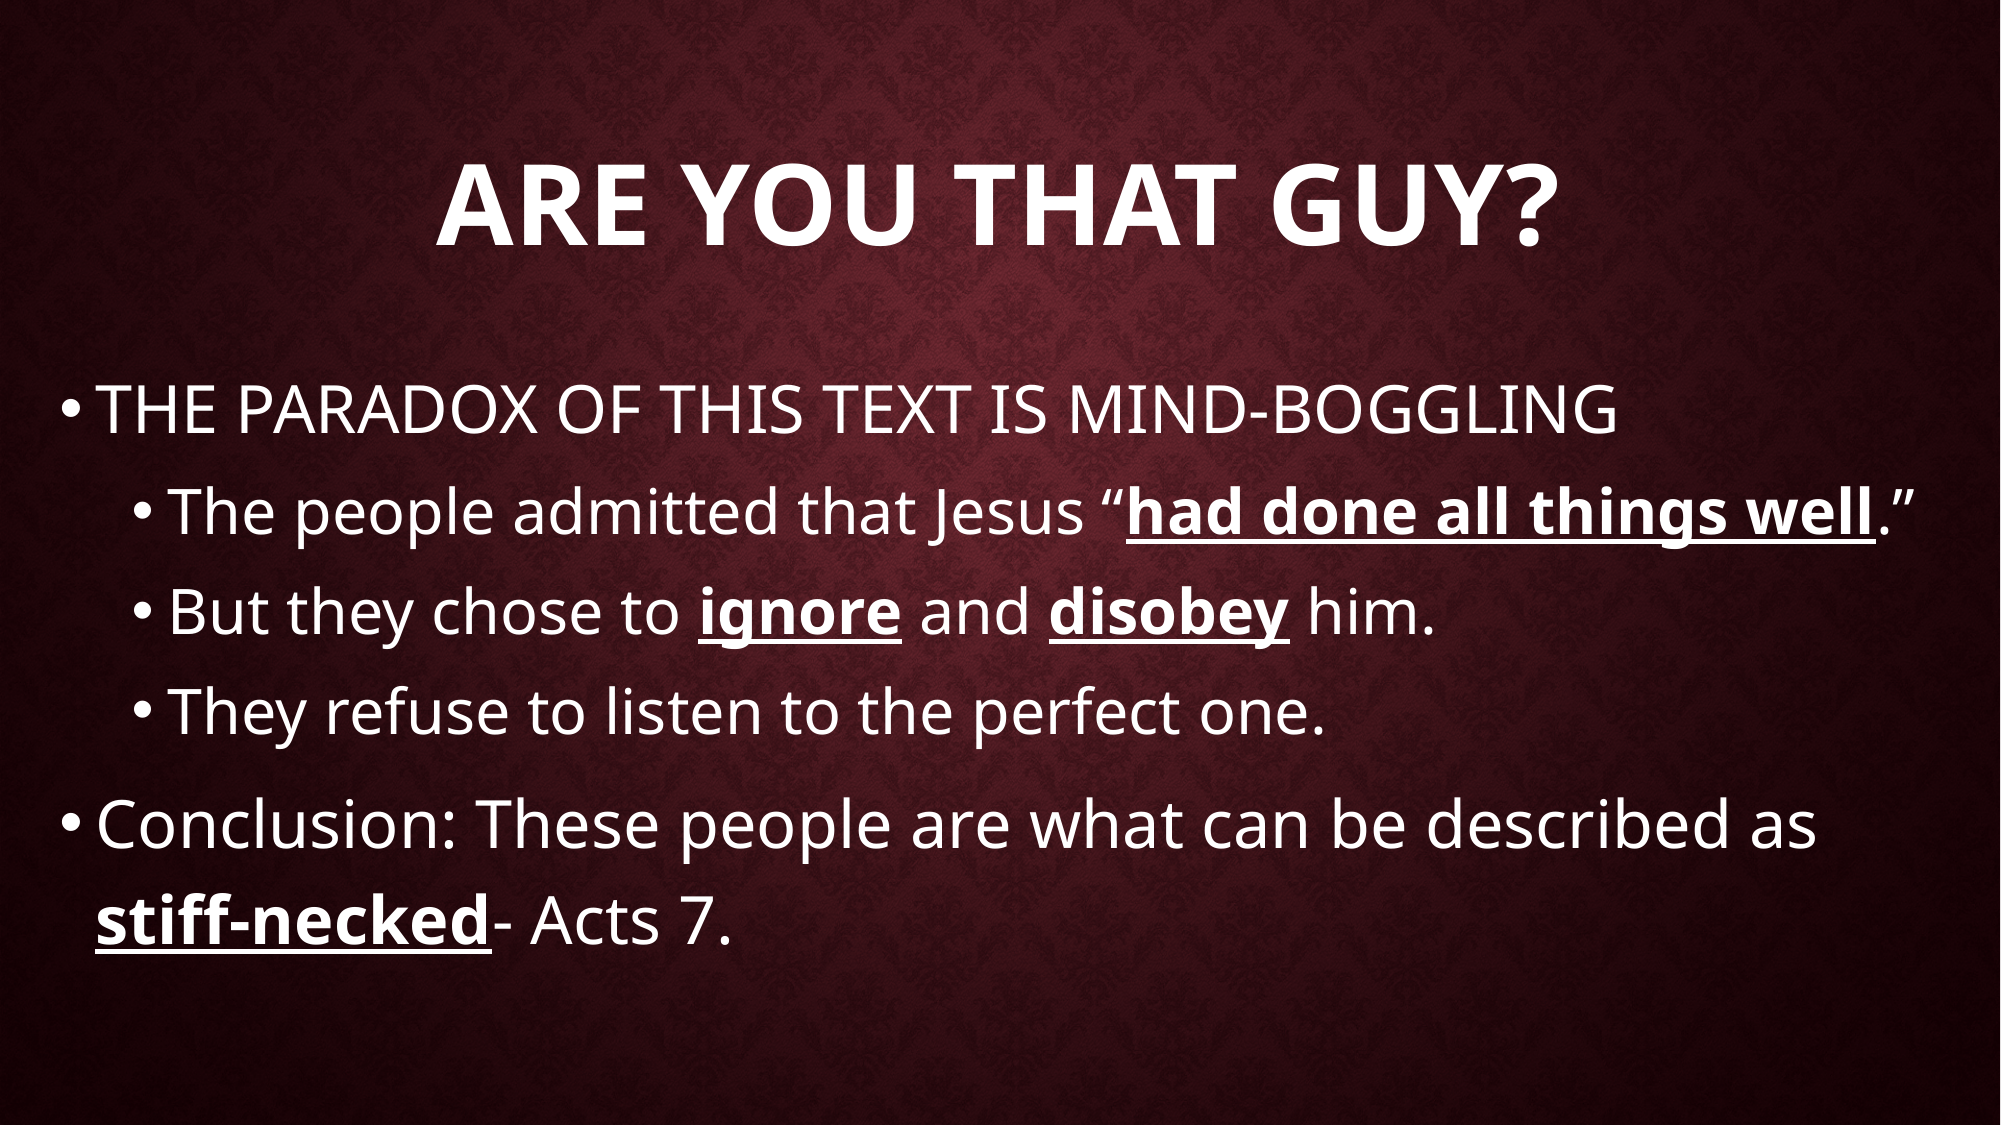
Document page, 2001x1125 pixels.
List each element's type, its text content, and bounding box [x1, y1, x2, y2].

title ARE YOU THAT GUY? [149, 99, 1849, 318]
list THE PARADOX OF THIS TEXT IS MIND-BOGGLING The people admitted that Jesus “had done all things well.” But they chose to ignore and disobey him. They refuse to listen to the perfect one. Conclusion: These people are what can be described as stiff-necked- Acts 7. [44, 343, 1952, 1052]
